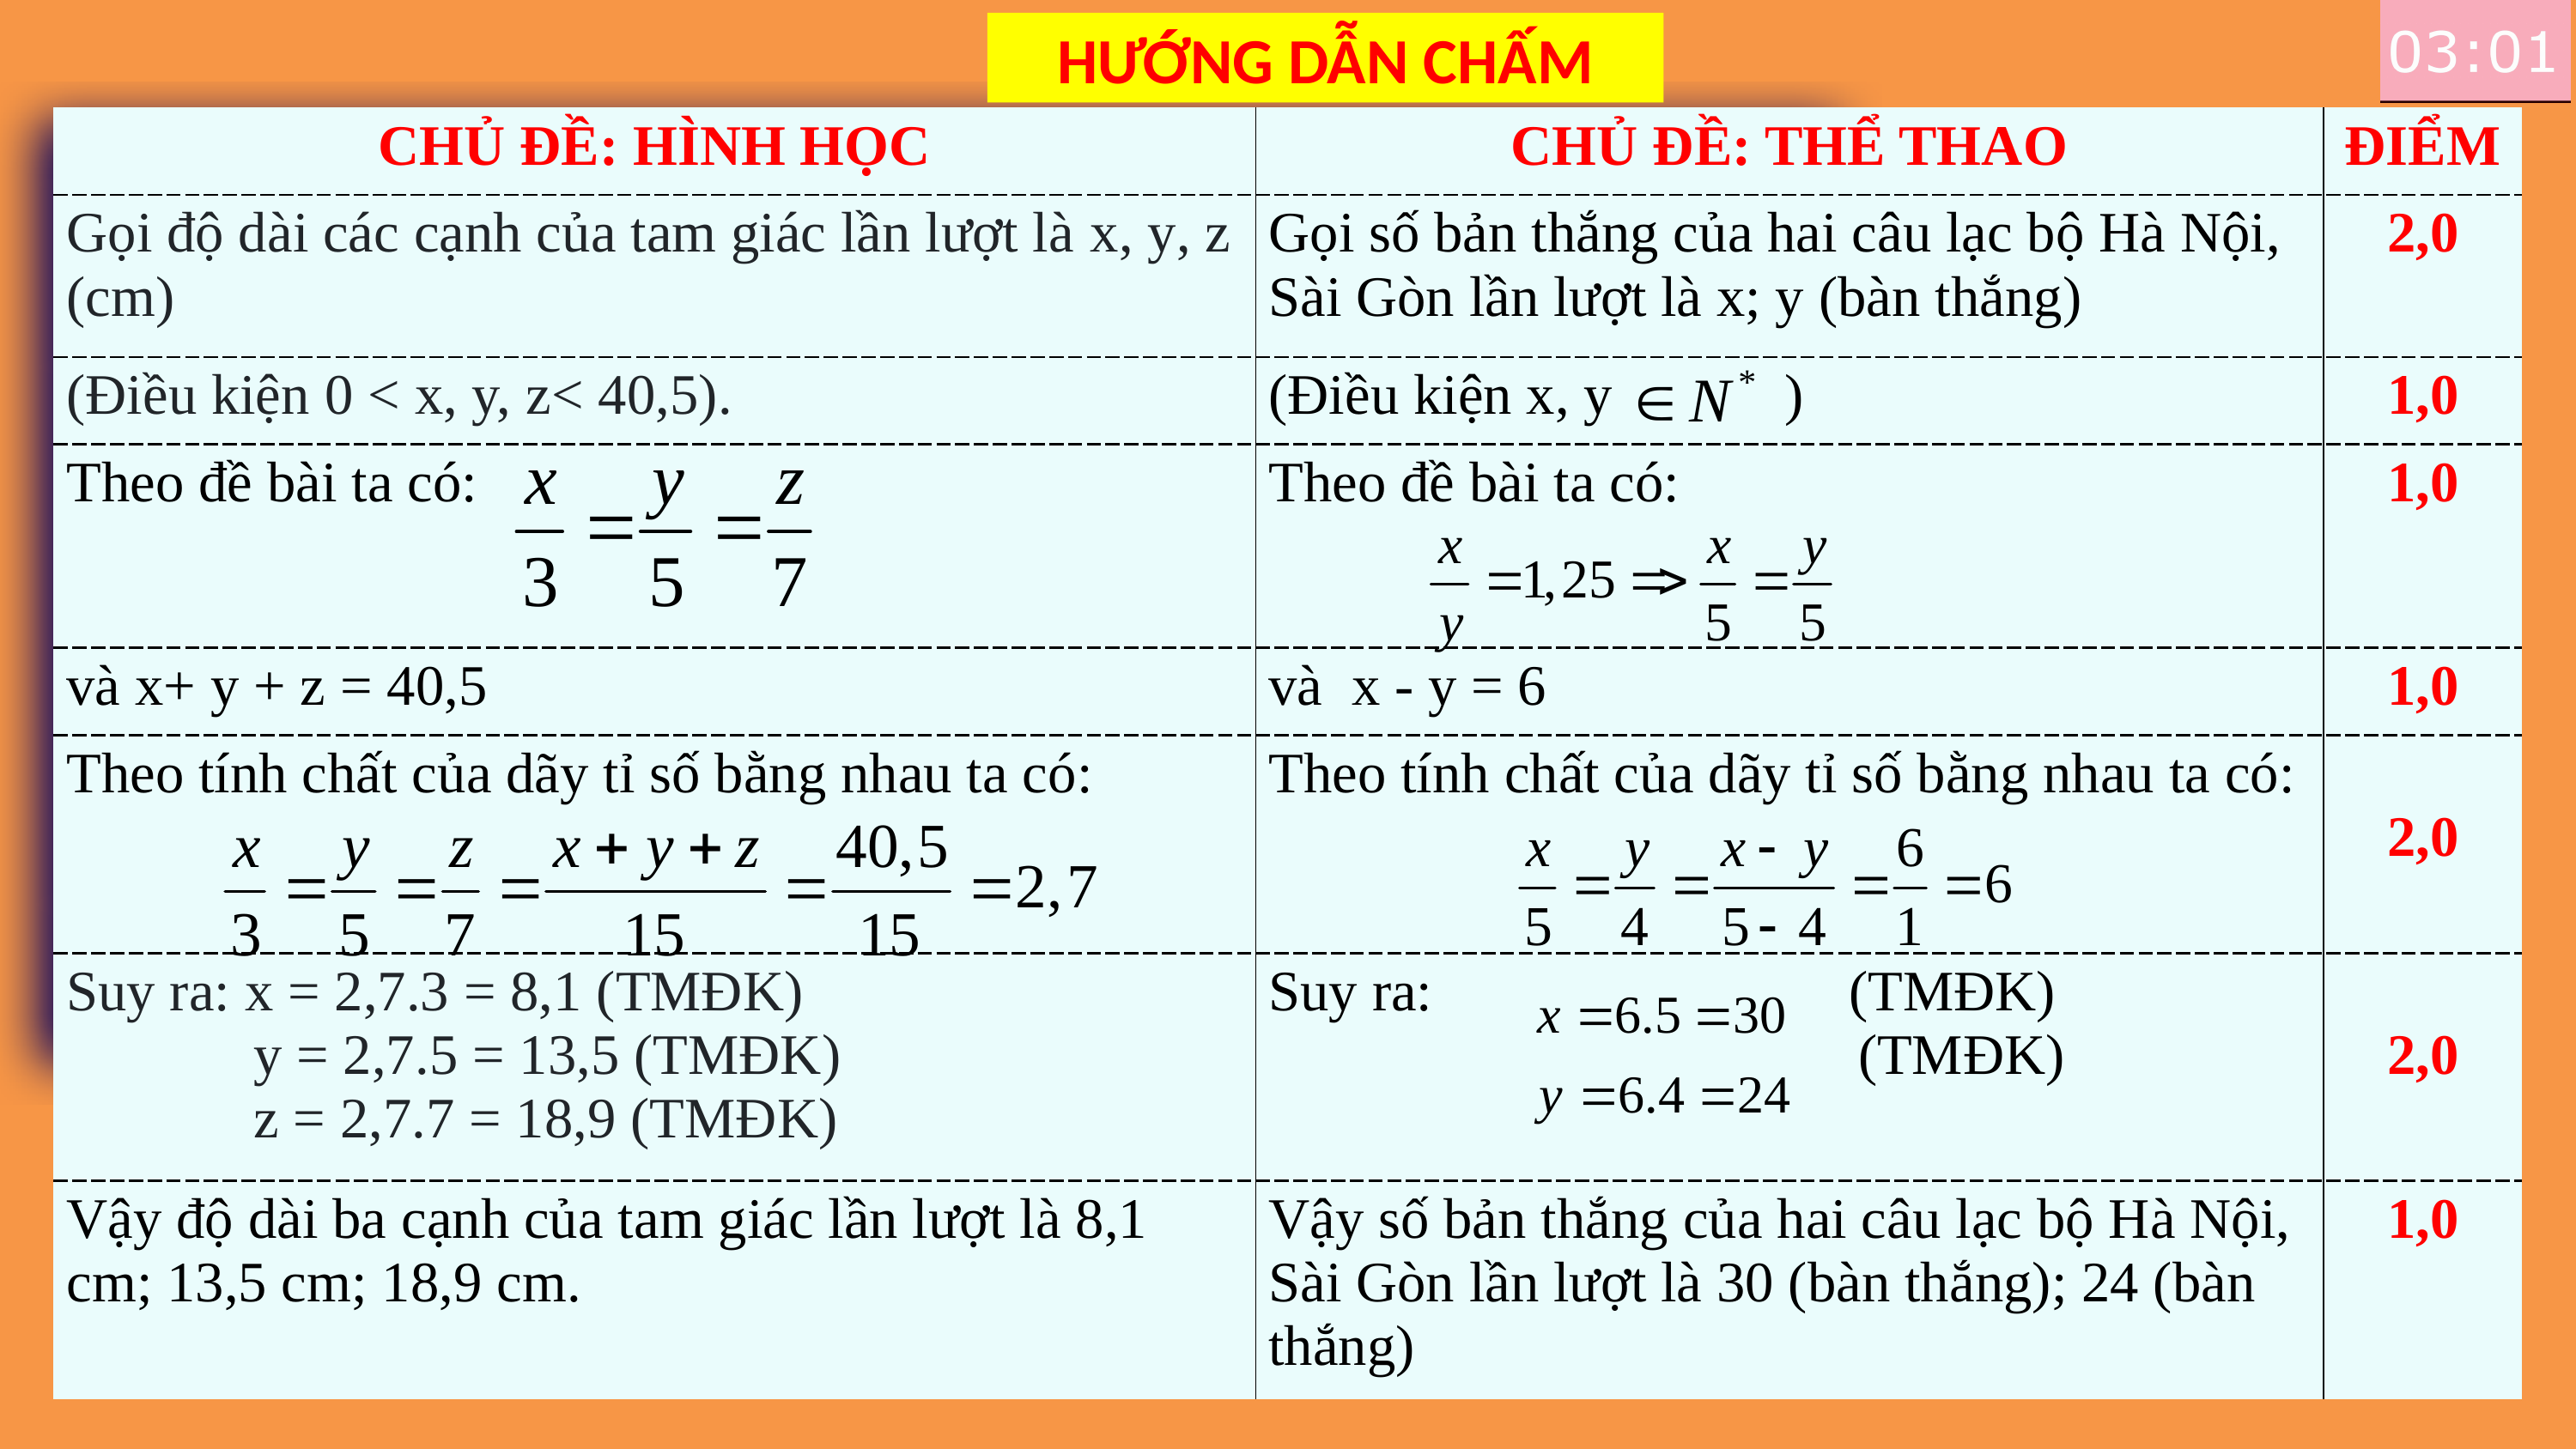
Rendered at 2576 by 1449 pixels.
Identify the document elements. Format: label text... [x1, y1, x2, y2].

table_cell Theo tính chất của dãy tỉ số bằng nhau ta có: [1256, 735, 2323, 954]
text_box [504, 434, 827, 623]
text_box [214, 807, 1106, 971]
table_header CHỦ ĐỀ: THỂ THAO [1256, 107, 2323, 195]
table_cell 2,0 [2324, 954, 2522, 1181]
table_cell Theo tính chất của dãy tỉ số bằng nhau ta có: [53, 735, 1255, 954]
table_cell Suy ra: x = 2,7.3 = 8,1 (TMĐK) y = 2,7.5 = 13,5 (TMĐK) z = 2,7.7 = 18,9 (TMĐK) [53, 954, 1255, 1181]
table_cell 1,0 [2324, 445, 2522, 648]
table_cell 2,0 [2324, 195, 2522, 357]
table_cell và x+ y + z = 40,5 [53, 648, 1255, 735]
table_cell 1,0 [2324, 1181, 2522, 1399]
table_cell 1,0 [2324, 357, 2522, 445]
table_header CHỦ ĐỀ: HÌNH HỌC [53, 107, 1255, 195]
table_cell 2,0 [2324, 735, 2522, 954]
table_cell Theo đề bài ta có: [1256, 445, 2323, 648]
table_cell (Điều kiện 0 < x, y, z< 40,5). [53, 357, 1255, 445]
text_box HƯỚNG DẪN CHẤM [987, 12, 1664, 103]
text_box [1421, 511, 1841, 663]
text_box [1631, 355, 1767, 439]
table_cell Gọi số bản thắng của hai câu lạc bộ Hà Nội, Sài Gòn lần lượt là x; y (bàn thắng) [1256, 195, 2323, 357]
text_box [2379, 0, 2572, 104]
table_cell Suy ra: (TMĐK) (TMĐK) [1256, 954, 2323, 1181]
table_cell và x - y = 6 [1256, 648, 2323, 735]
table_cell Gọi độ dài các cạnh của tam giác lần lượt là x, y, z (cm) [53, 195, 1255, 357]
table_cell Vậy độ dài ba cạnh của tam giác lần lượt là 8,1 cm; 13,5 cm; 18,9 cm. [53, 1181, 1255, 1399]
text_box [1510, 812, 2023, 959]
table_cell (Điều kiện x, y ) [1769, 357, 2323, 445]
table_cell Vậy số bản thắng của hai câu lạc bộ Hà Nội, Sài Gòn lần lượt là 30 (bàn thắng); 24 (bàn thắng) [1256, 1181, 2323, 1399]
table_header ĐIỂM [2324, 107, 2522, 195]
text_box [1525, 985, 1801, 1137]
table_cell (Điều kiện x, y ) [1256, 357, 1630, 445]
table_cell Theo đề bài ta có: [53, 445, 1255, 648]
table_cell 1,0 [2324, 648, 2522, 735]
